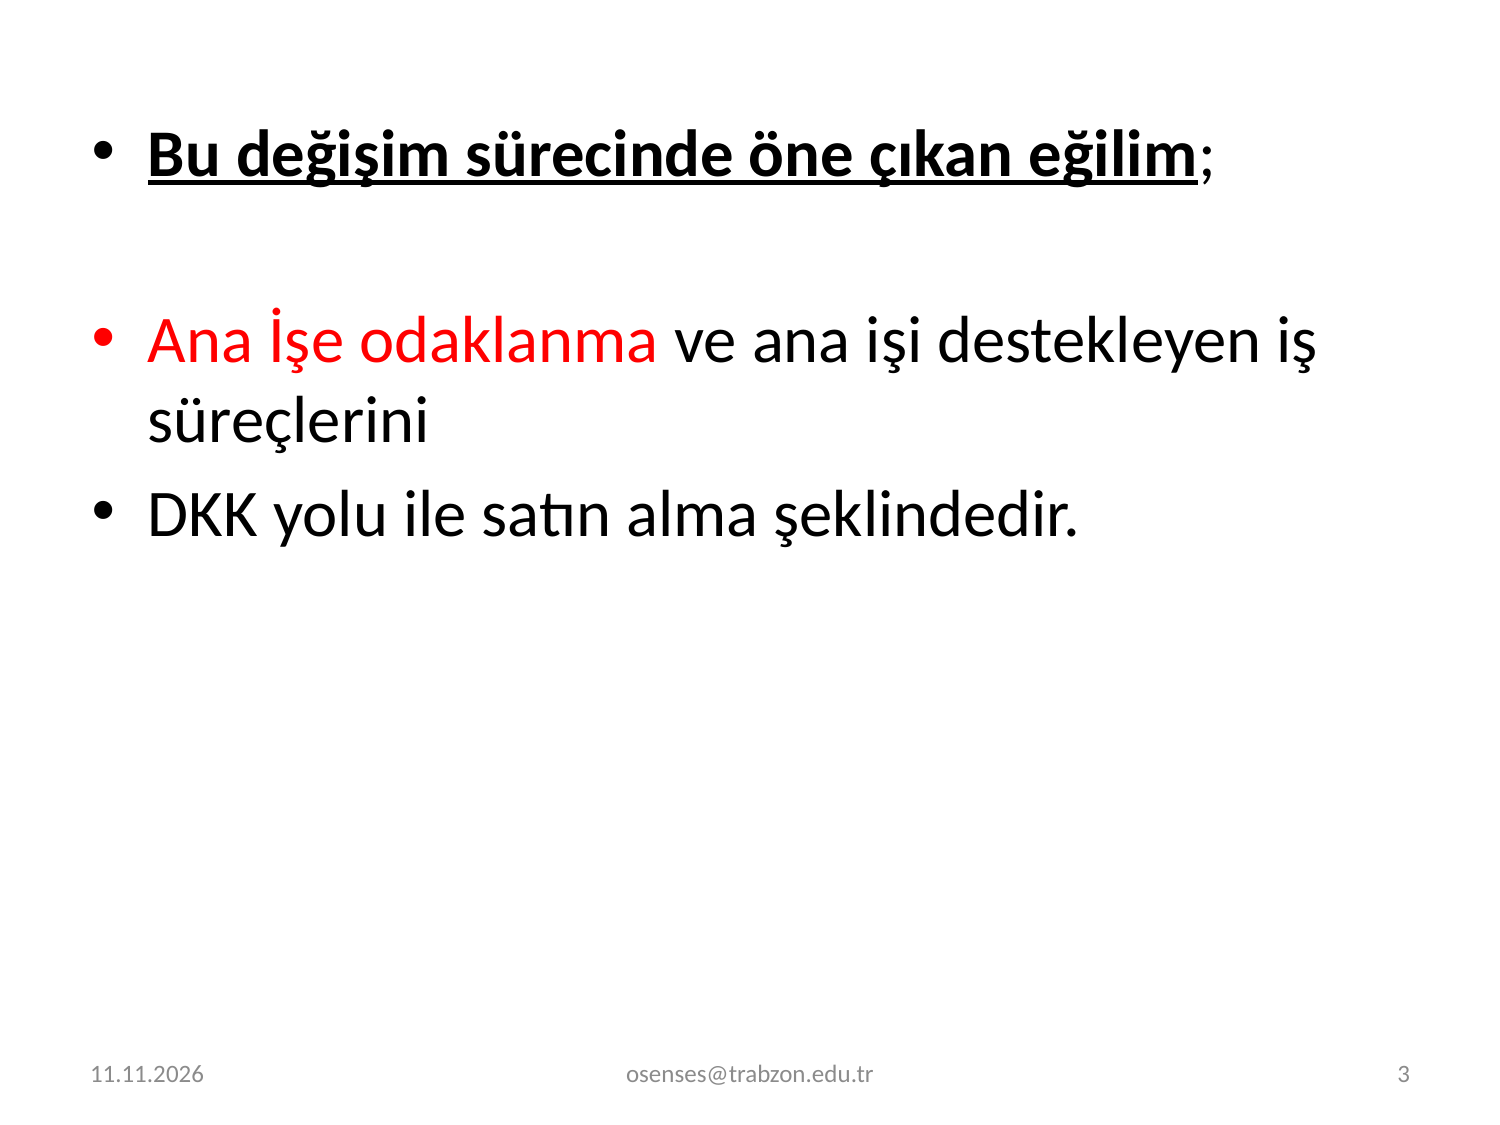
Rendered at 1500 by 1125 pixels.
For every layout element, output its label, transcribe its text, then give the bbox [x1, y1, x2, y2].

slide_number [75, 1042, 425, 1103]
slide_number 3 [1074, 1042, 1425, 1103]
footer osenses@trabzon.edu.tr [512, 1042, 988, 1103]
list Bu değişim sürecinde öne çıkan eğilim; Ana İşe odaklanma ve ana işi destekleyen iş süreçlerini DKK yolu ile satın alma şeklindedir. [76, 101, 1425, 1005]
